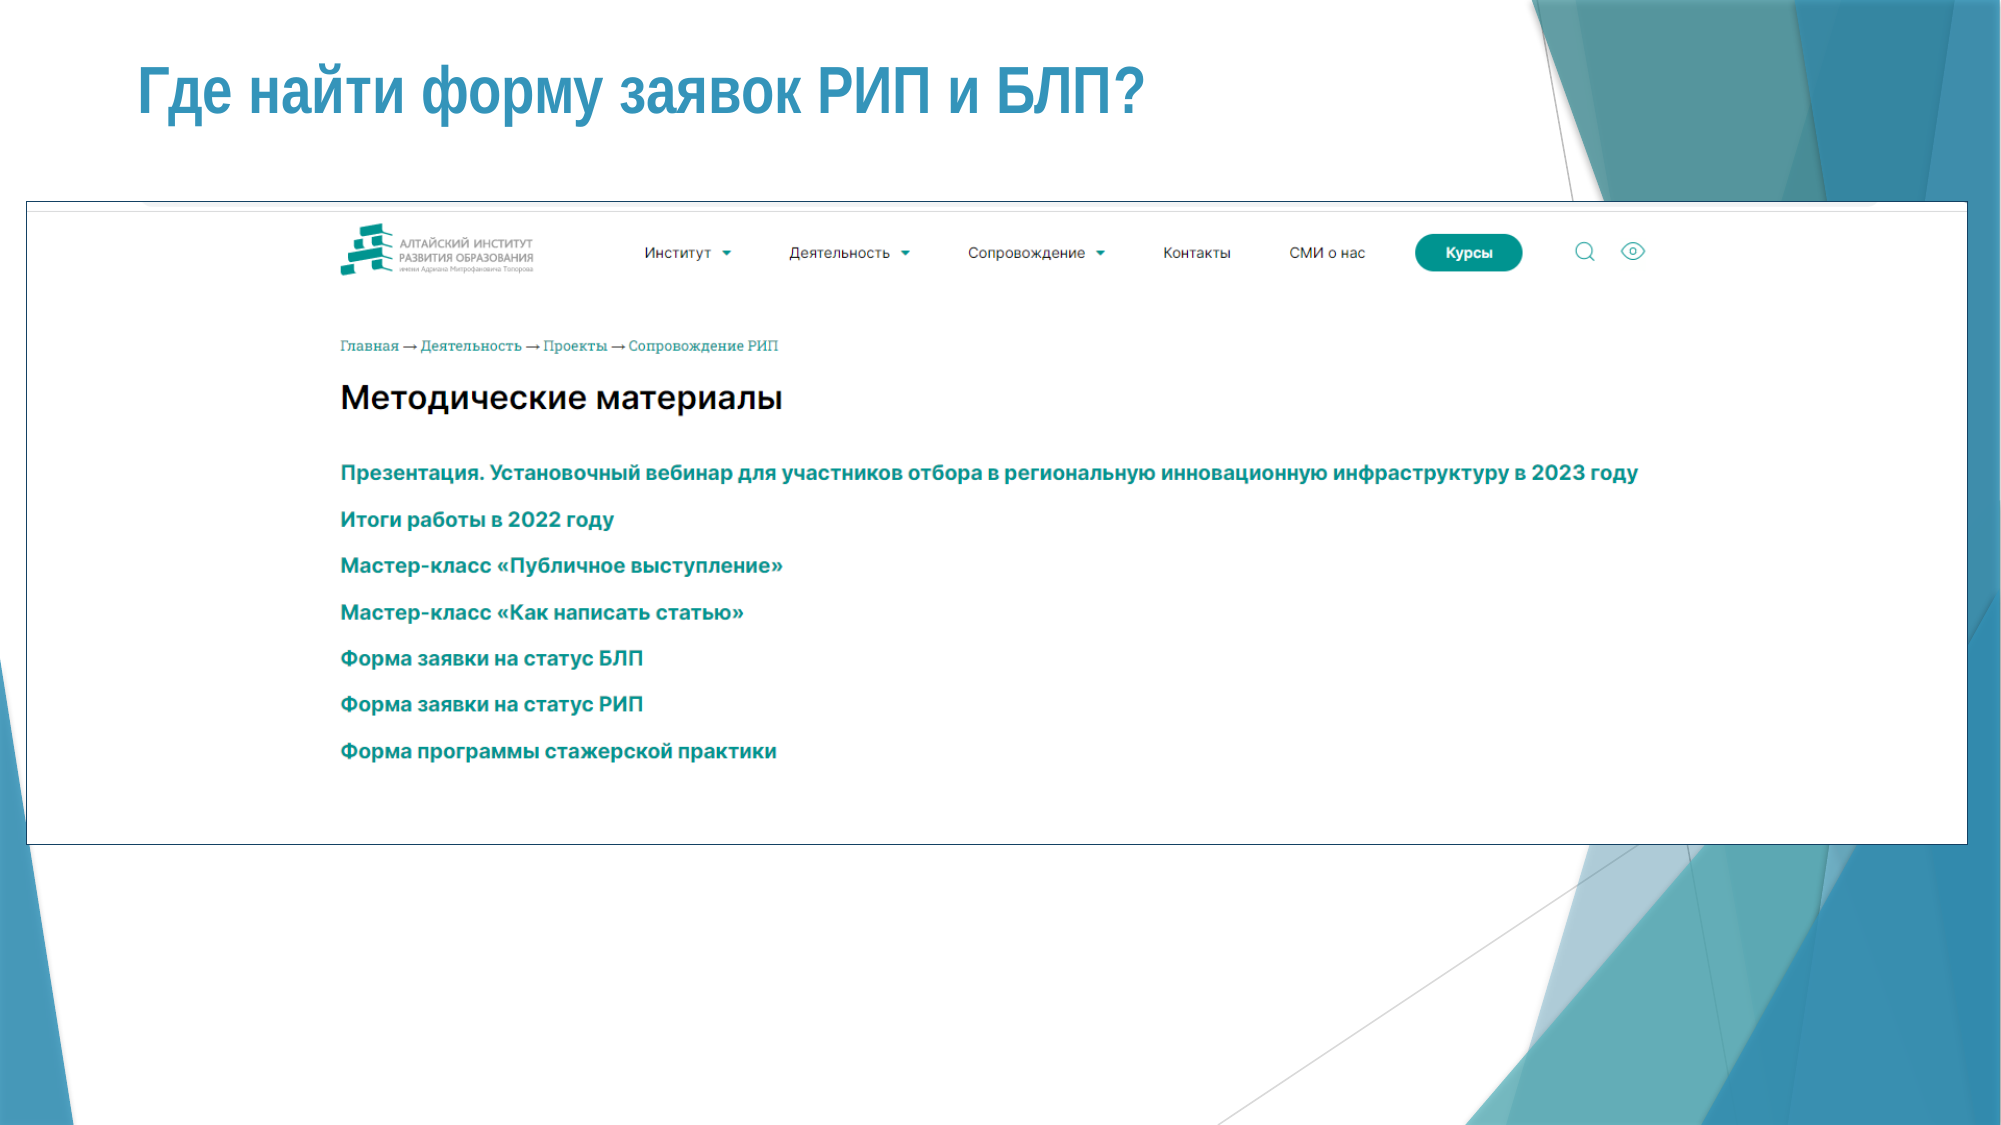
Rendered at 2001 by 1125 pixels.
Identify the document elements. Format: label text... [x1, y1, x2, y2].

title Где найти форму заявок РИП и БЛП? [122, 39, 1533, 161]
picture [26, 201, 1968, 845]
